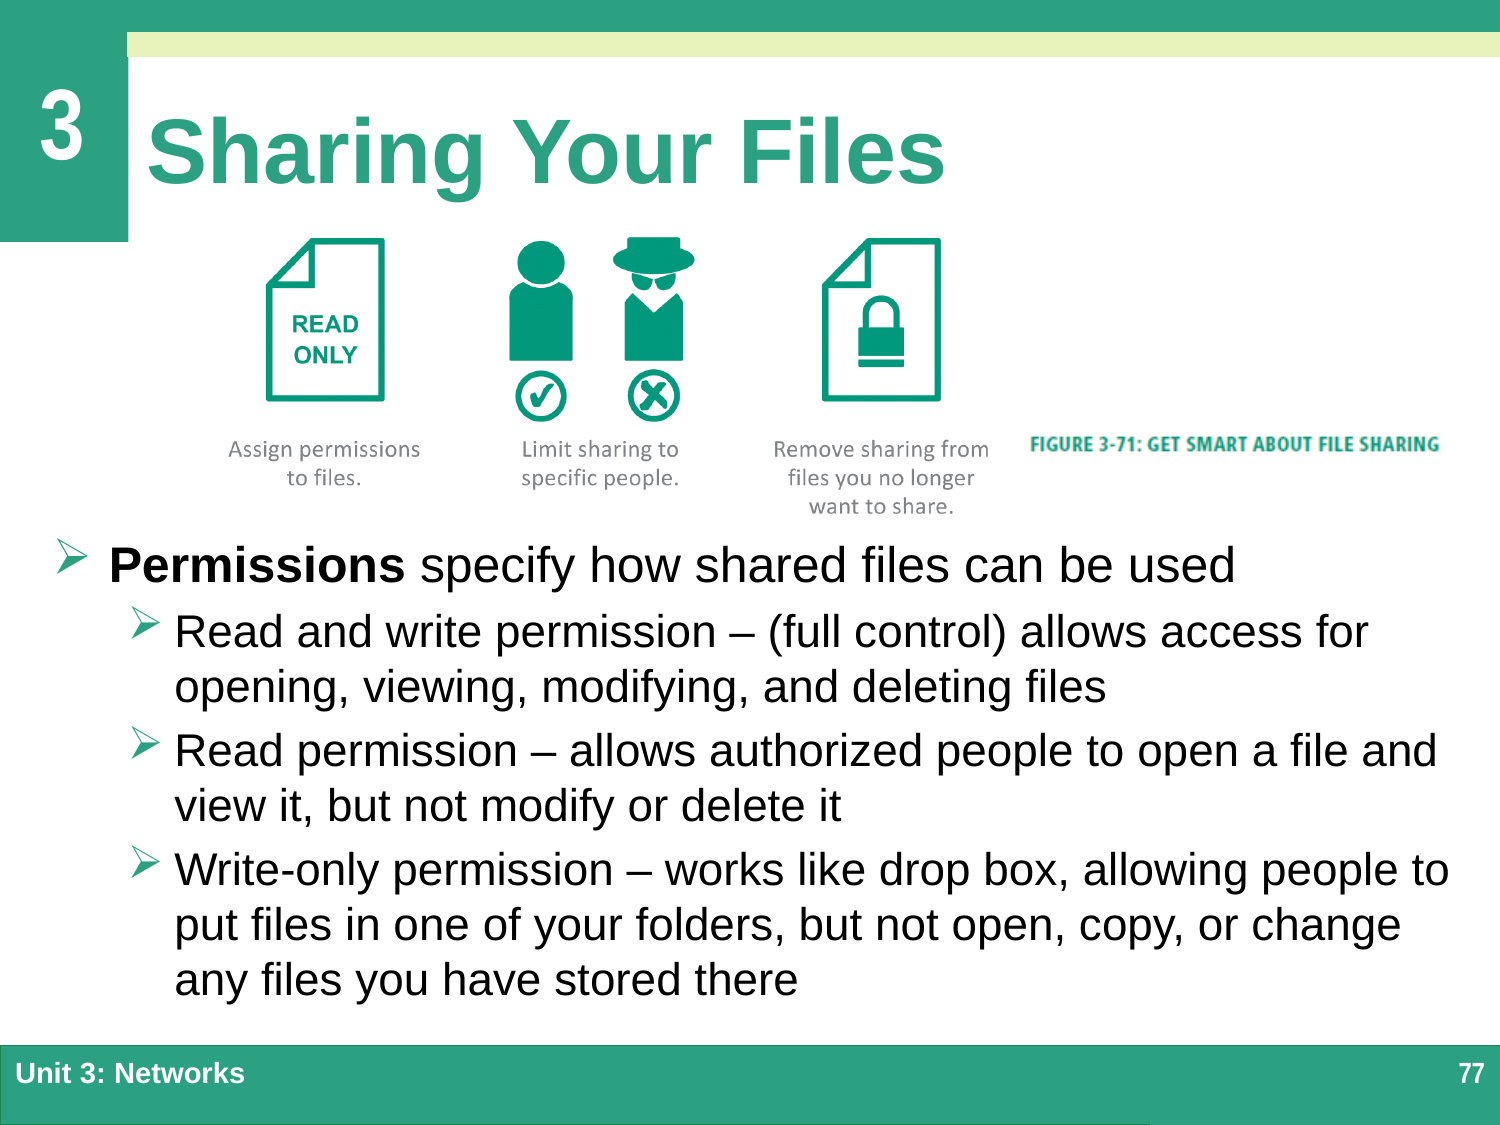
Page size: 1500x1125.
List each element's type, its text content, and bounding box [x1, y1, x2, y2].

footer Unit 3: Networks [0, 1046, 1149, 1125]
list Permissions specify how shared files can be used Read and write permission – (full control) allows access for opening, viewing, modifying, and deleting files Read permission – allows authorized people to open a file and view it, but not modify or delete it Write-only permission – works like drop box, allowing people to put files in one of your folders, but not open, copy, or change any files you have stored there [37, 524, 1474, 1026]
picture [1024, 424, 1444, 463]
title Sharing Your Files [131, 60, 1500, 234]
slide_number 77 [1149, 1046, 1500, 1125]
picture [227, 237, 988, 514]
